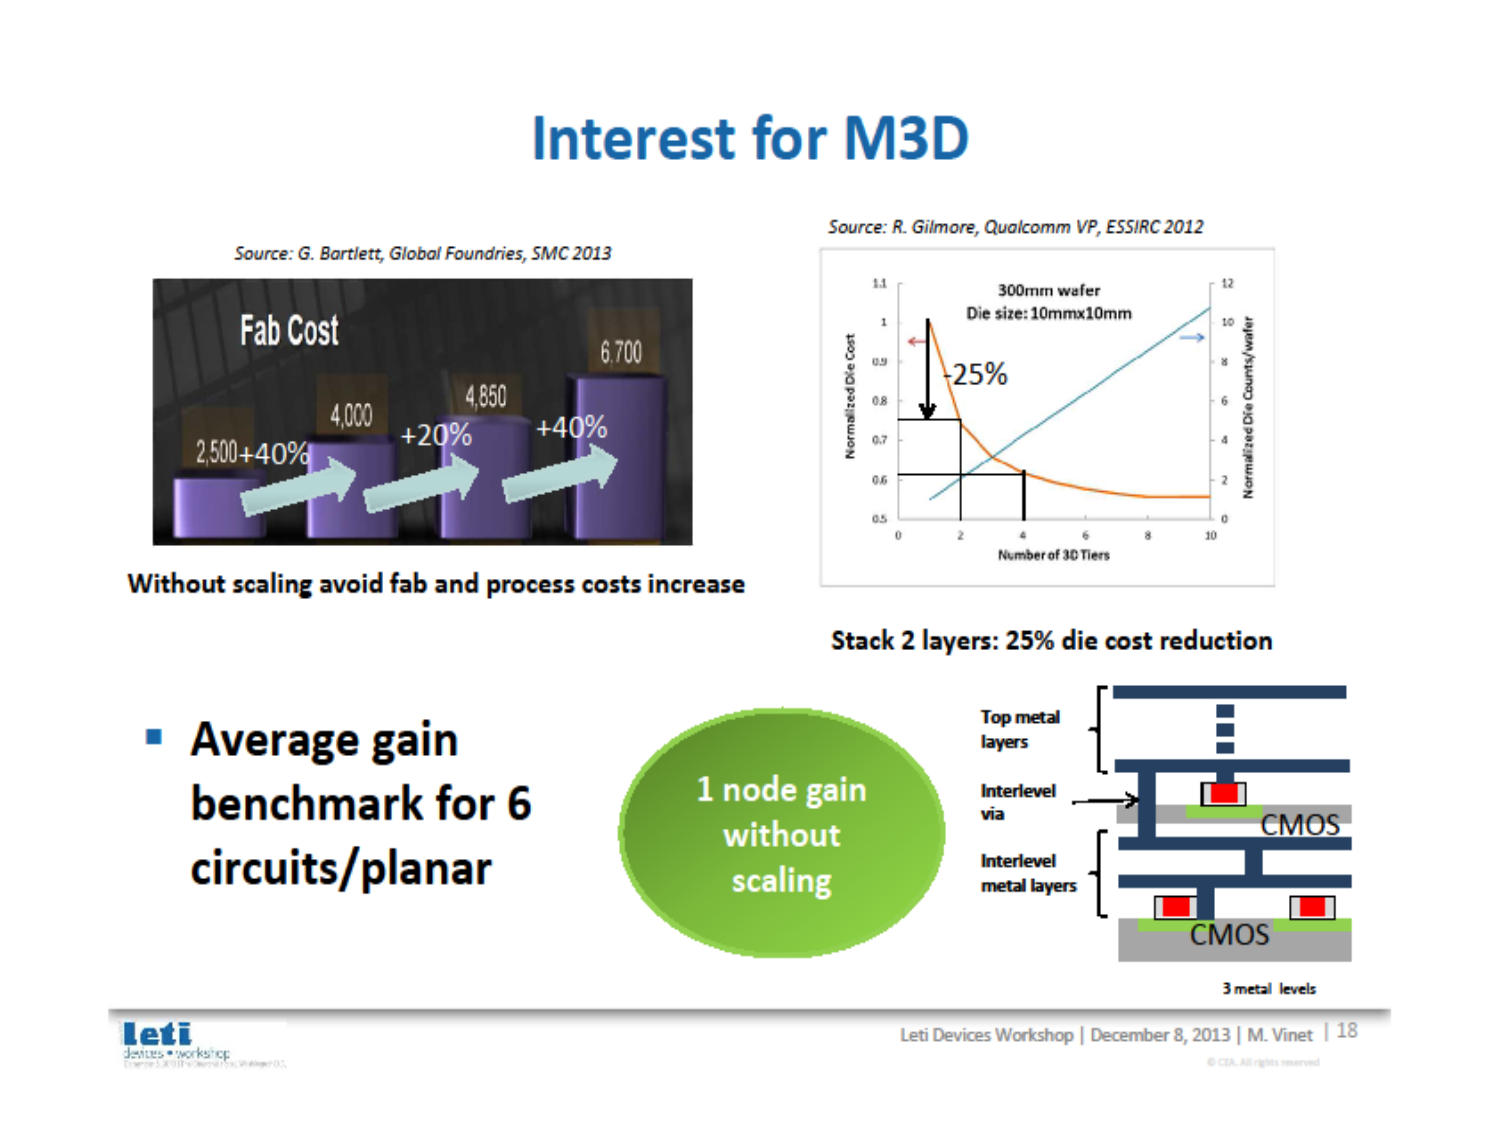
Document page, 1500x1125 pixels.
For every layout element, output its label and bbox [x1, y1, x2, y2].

list [0, 0, 1500, 1125]
